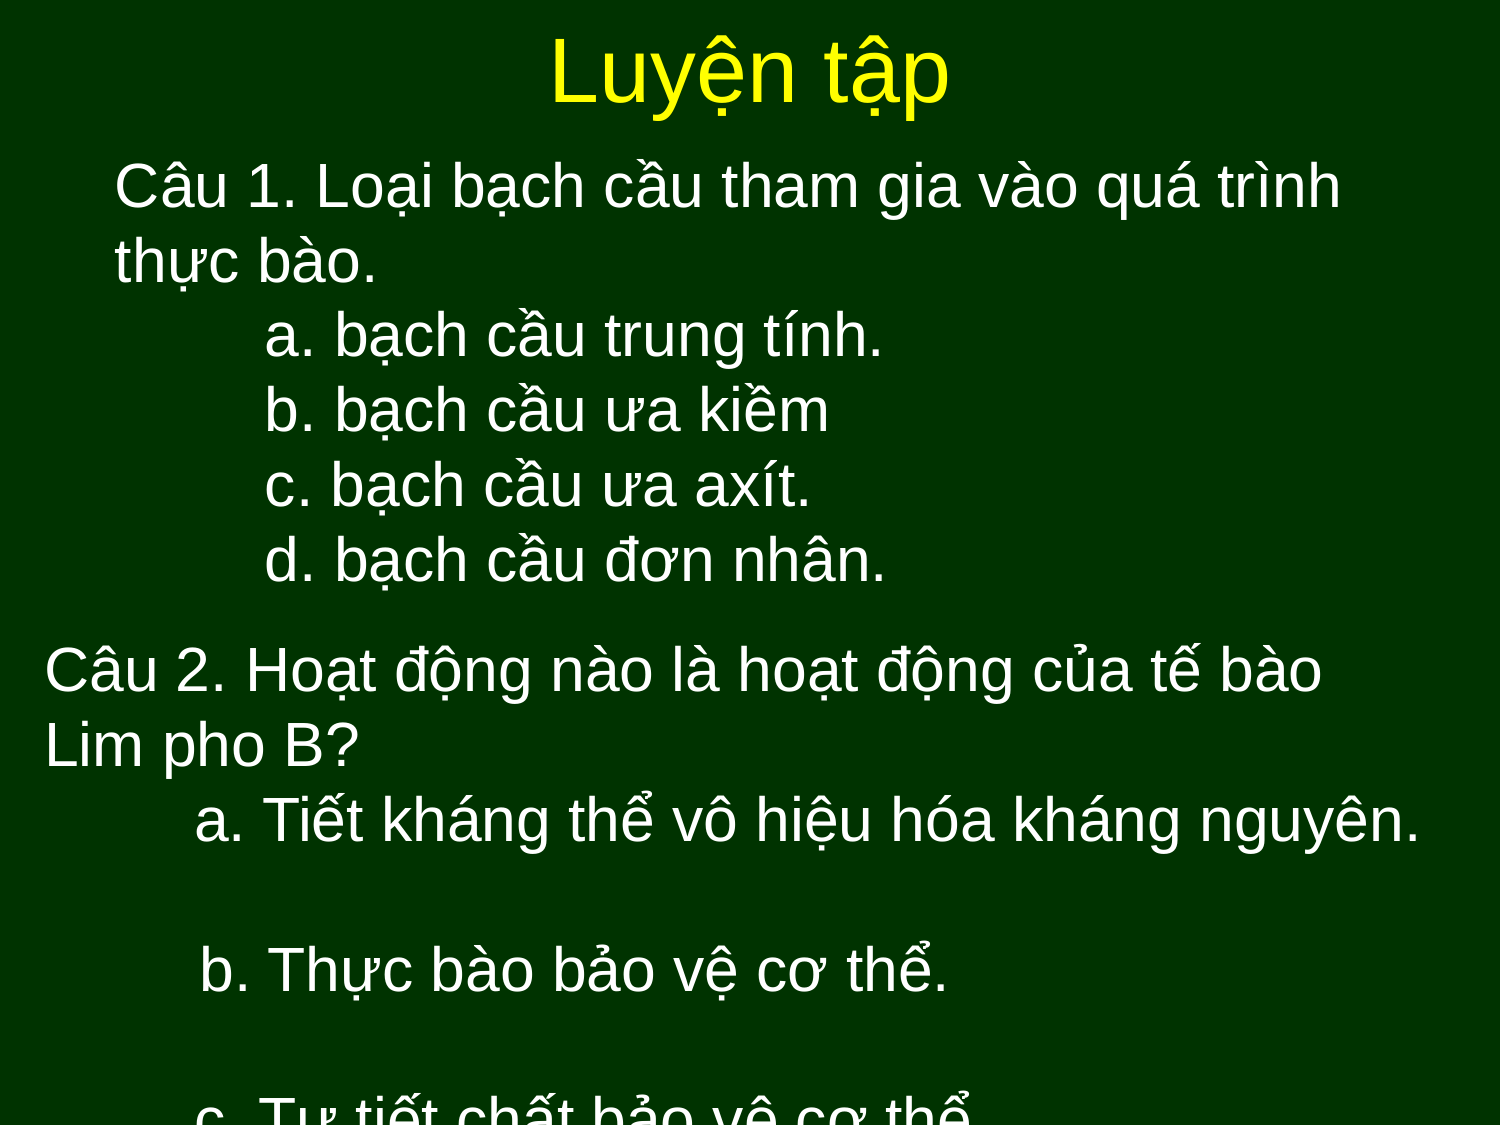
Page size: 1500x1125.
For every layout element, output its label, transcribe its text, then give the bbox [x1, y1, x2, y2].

text_box Câu 1. Loại bạch cầu tham gia vào quá trình thực bào. a. bạch cầu trung tính. b. bạch cầu ưa kiềm c. bạch cầu ưa axít. d. bạch cầu đơn nhân. [100, 137, 1424, 602]
title Luyện tập [75, 0, 1425, 160]
text_box Câu 2. Hoạt động nào là hoạt động của tế bào Lim pho B? a. Tiết kháng thể vô hiệu hóa kháng nguyên. b. Thực bào bảo vệ cơ thể. c. Tự tiết chất bảo vệ cơ thể. d. Tạo hàng rào bảo vệ. [29, 621, 1447, 1125]
